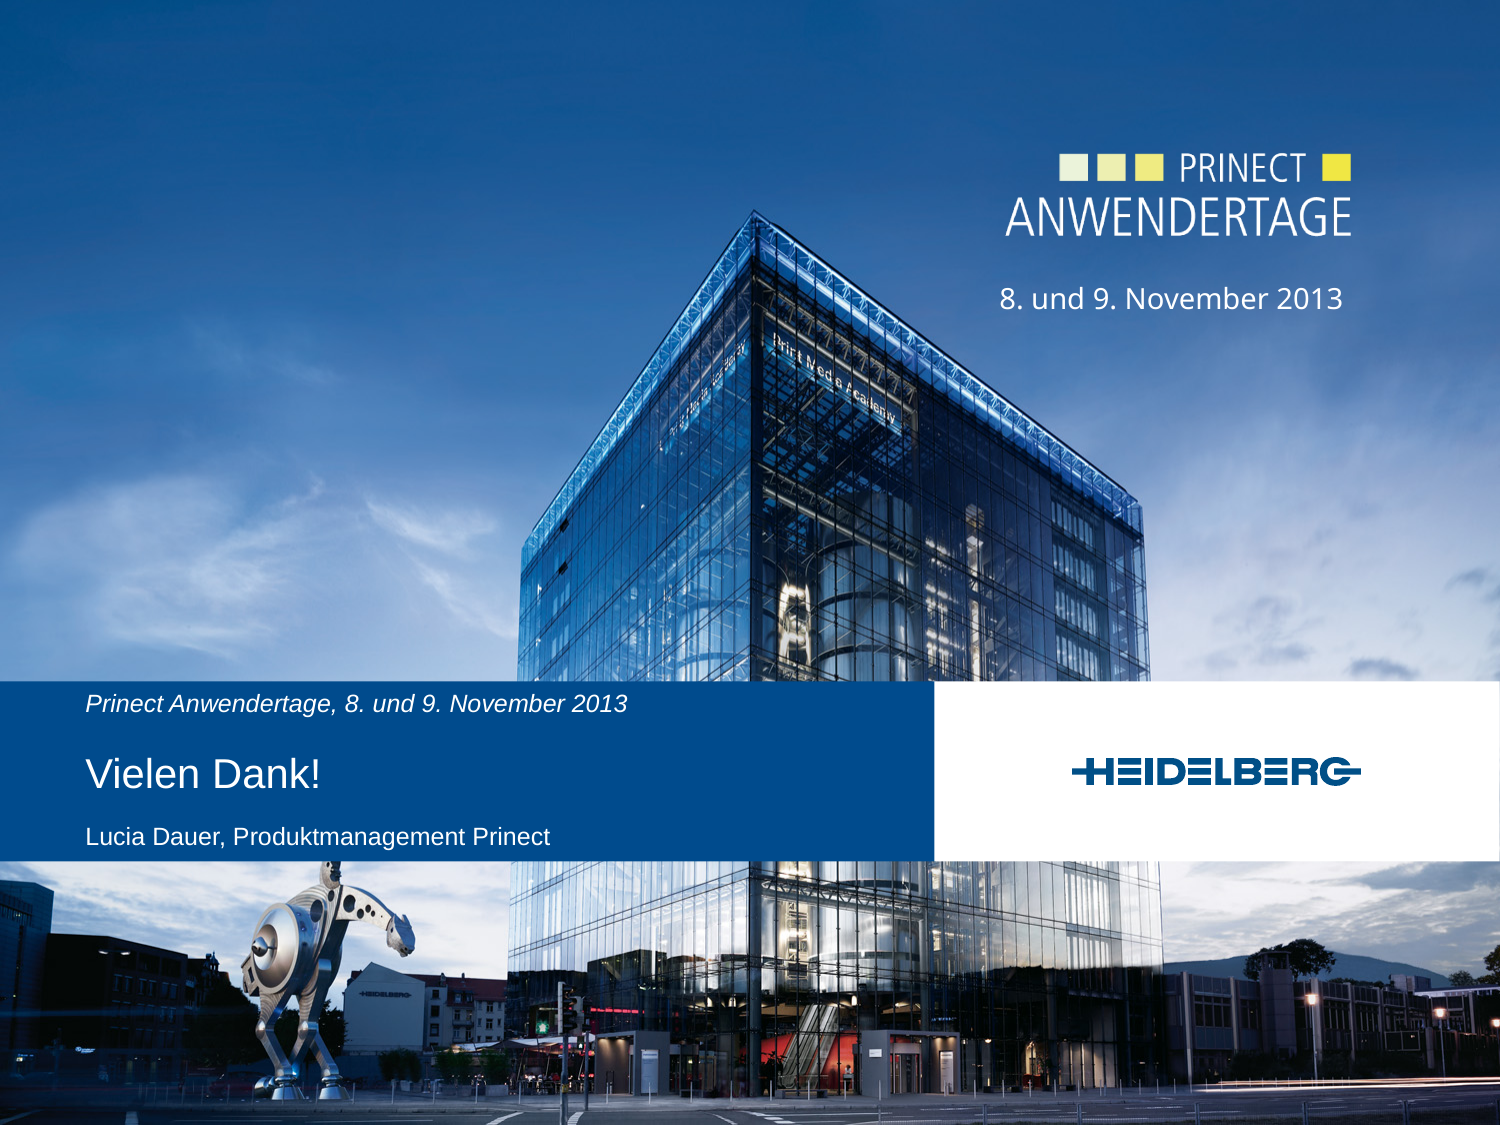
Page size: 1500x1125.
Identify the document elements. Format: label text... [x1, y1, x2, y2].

list Prinect Anwendertage, 8. und 9. November 2013 [70, 679, 915, 726]
list Vielen Dank! [70, 745, 915, 805]
picture [0, 0, 1500, 681]
picture [0, 862, 1500, 1125]
list Lucia Dauer, Produktmanagement Prinect [70, 812, 915, 904]
